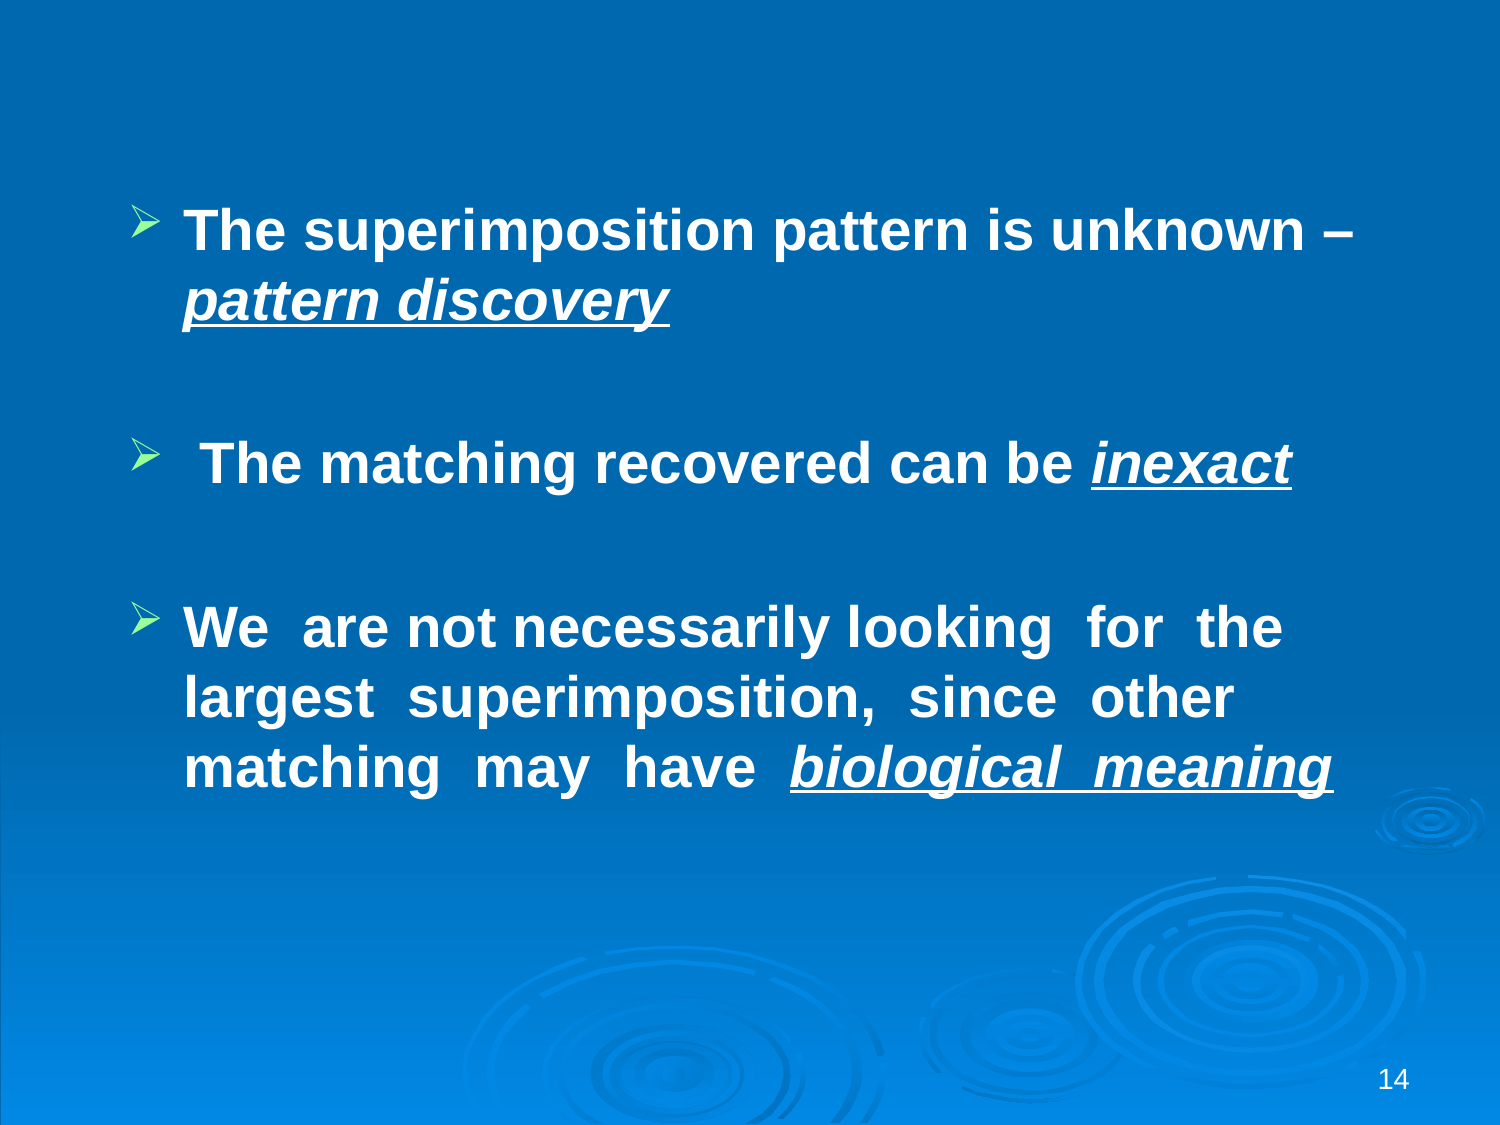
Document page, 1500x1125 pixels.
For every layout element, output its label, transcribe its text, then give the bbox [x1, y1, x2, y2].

slide_number 14 [1074, 1024, 1426, 1103]
list The superimposition pattern is unknown – pattern discovery The matching recovered can be inexact We are not necessarily looking for the largest superimposition, since other matching may have biological meaning [111, 184, 1463, 928]
